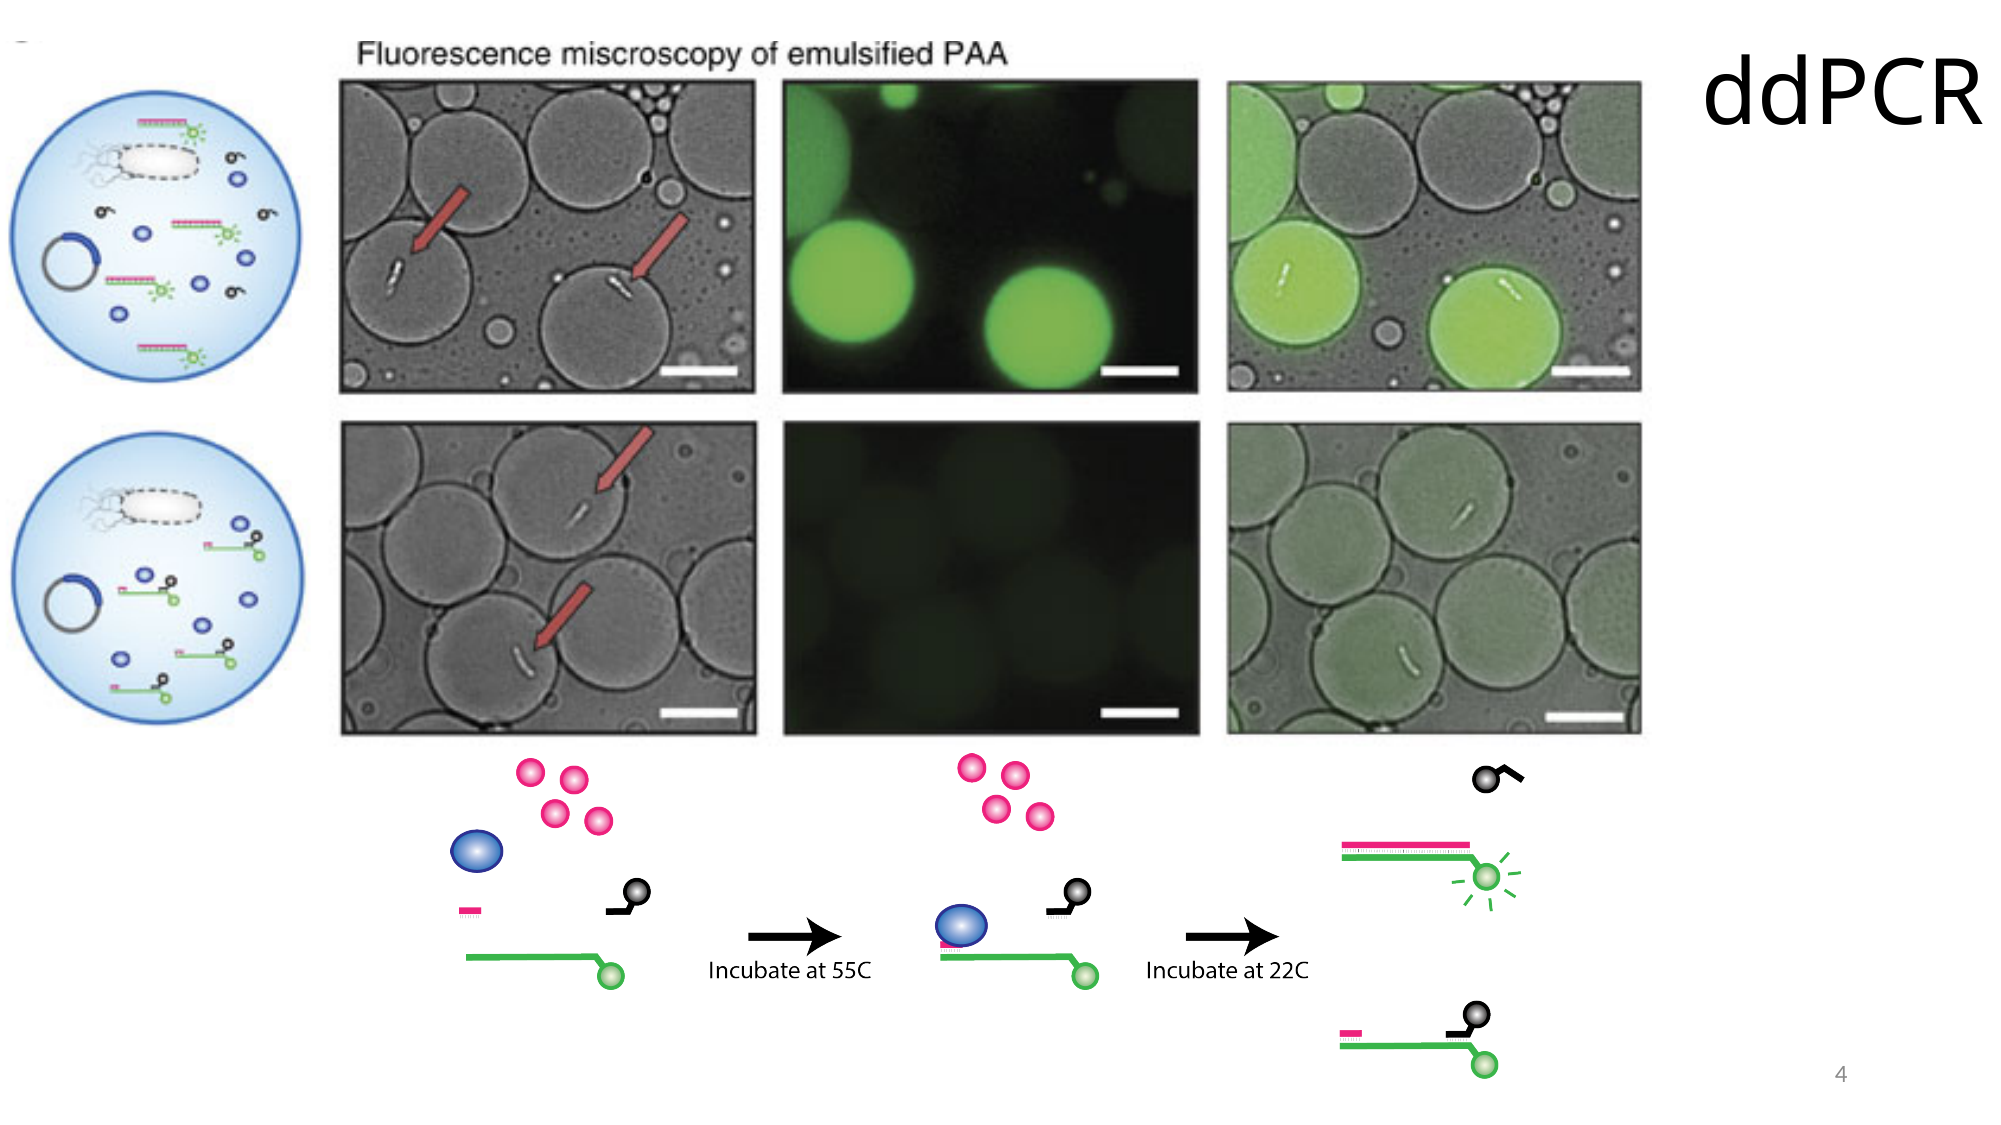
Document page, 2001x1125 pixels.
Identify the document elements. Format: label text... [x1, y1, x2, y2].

title ddPCR [650, 0, 2000, 189]
slide_number 4 [1412, 1042, 1863, 1103]
picture [0, 41, 1652, 1080]
